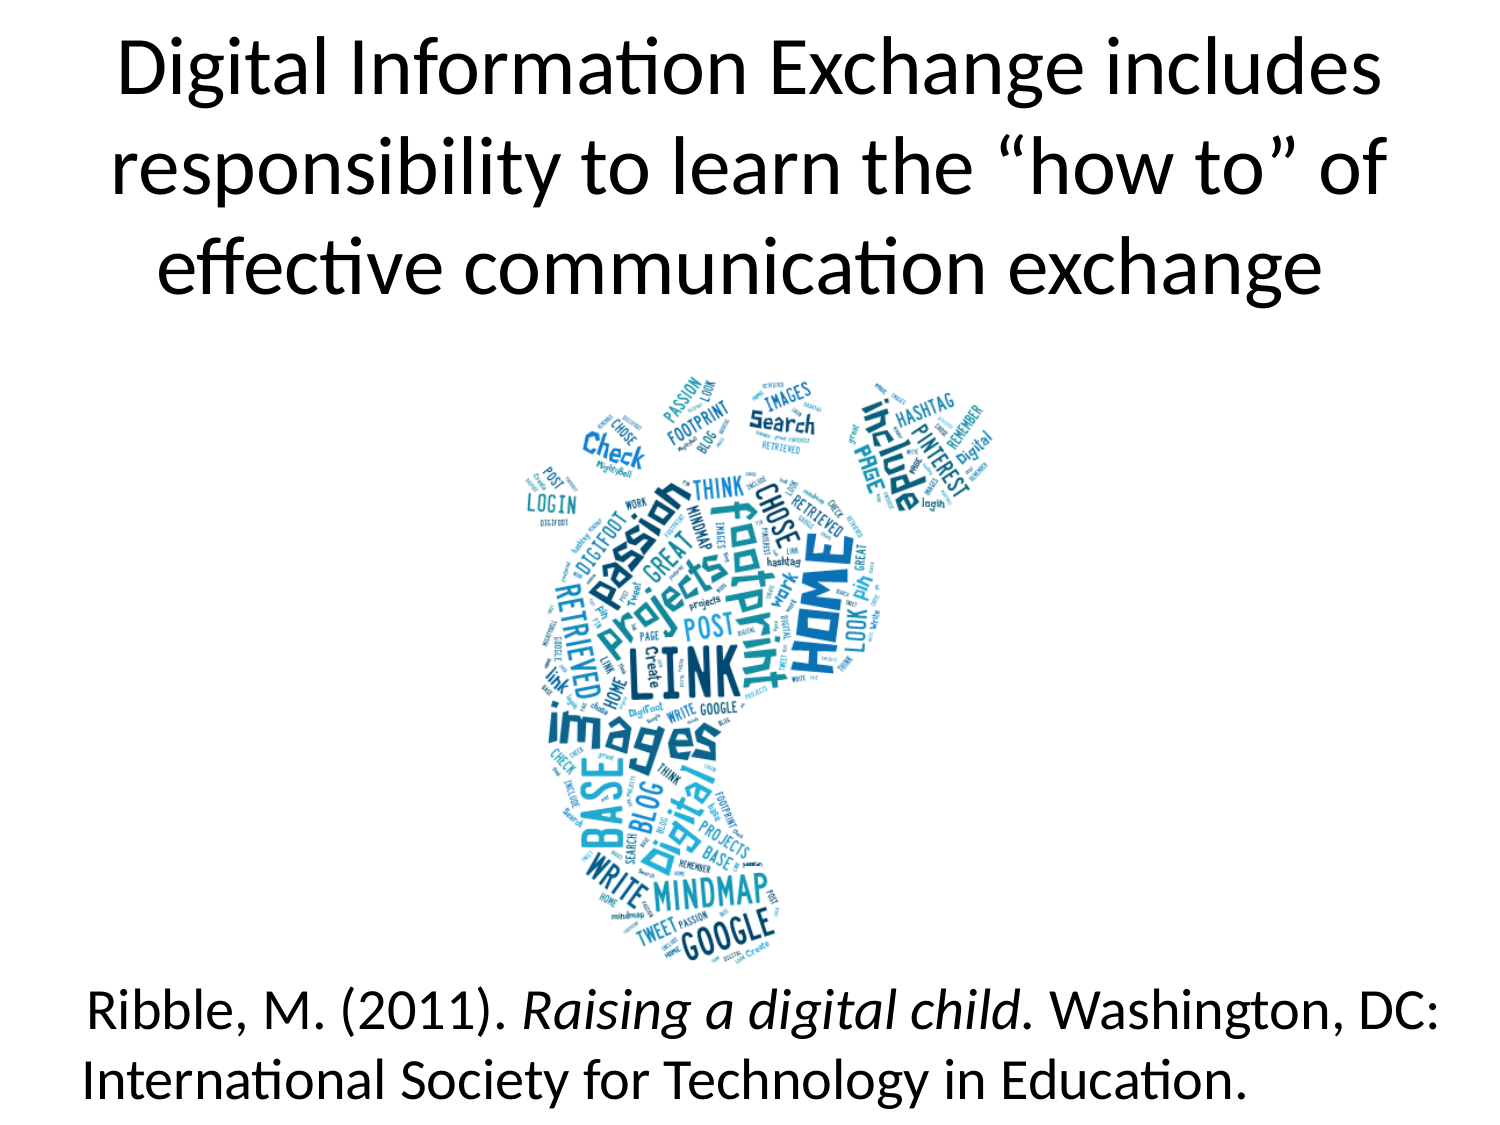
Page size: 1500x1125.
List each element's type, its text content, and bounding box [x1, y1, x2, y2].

title Digital Information Exchange includes responsibility to learn the “how to” of effective communication exchange [0, 152, 1500, 369]
list Ribble, M. (2011). Raising a digital child. Washington, DC: International Society for Technology in Education. [0, 369, 1500, 1125]
picture [405, 334, 1146, 966]
